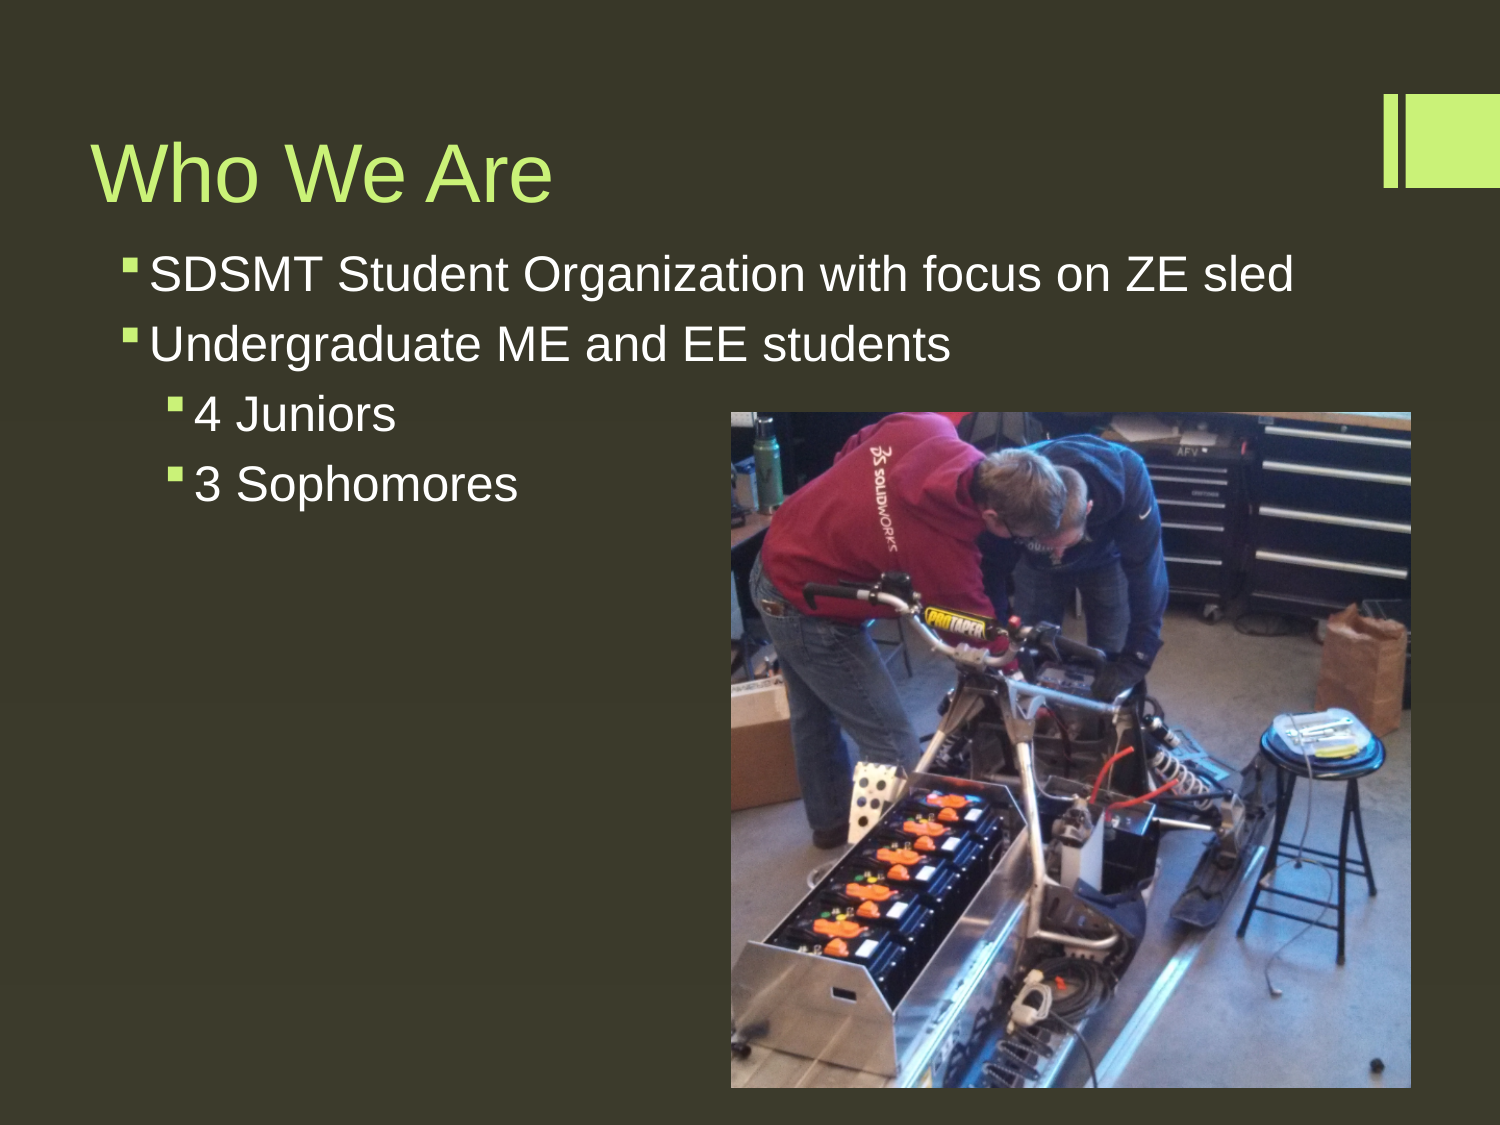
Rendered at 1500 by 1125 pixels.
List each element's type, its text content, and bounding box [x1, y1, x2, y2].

picture [731, 411, 1412, 1088]
list SDSMT Student Organization with focus on ZE sled Undergraduate ME and EE students 4 Juniors 3 Sophomores [96, 233, 1375, 813]
title Who We Are [75, 37, 1275, 227]
